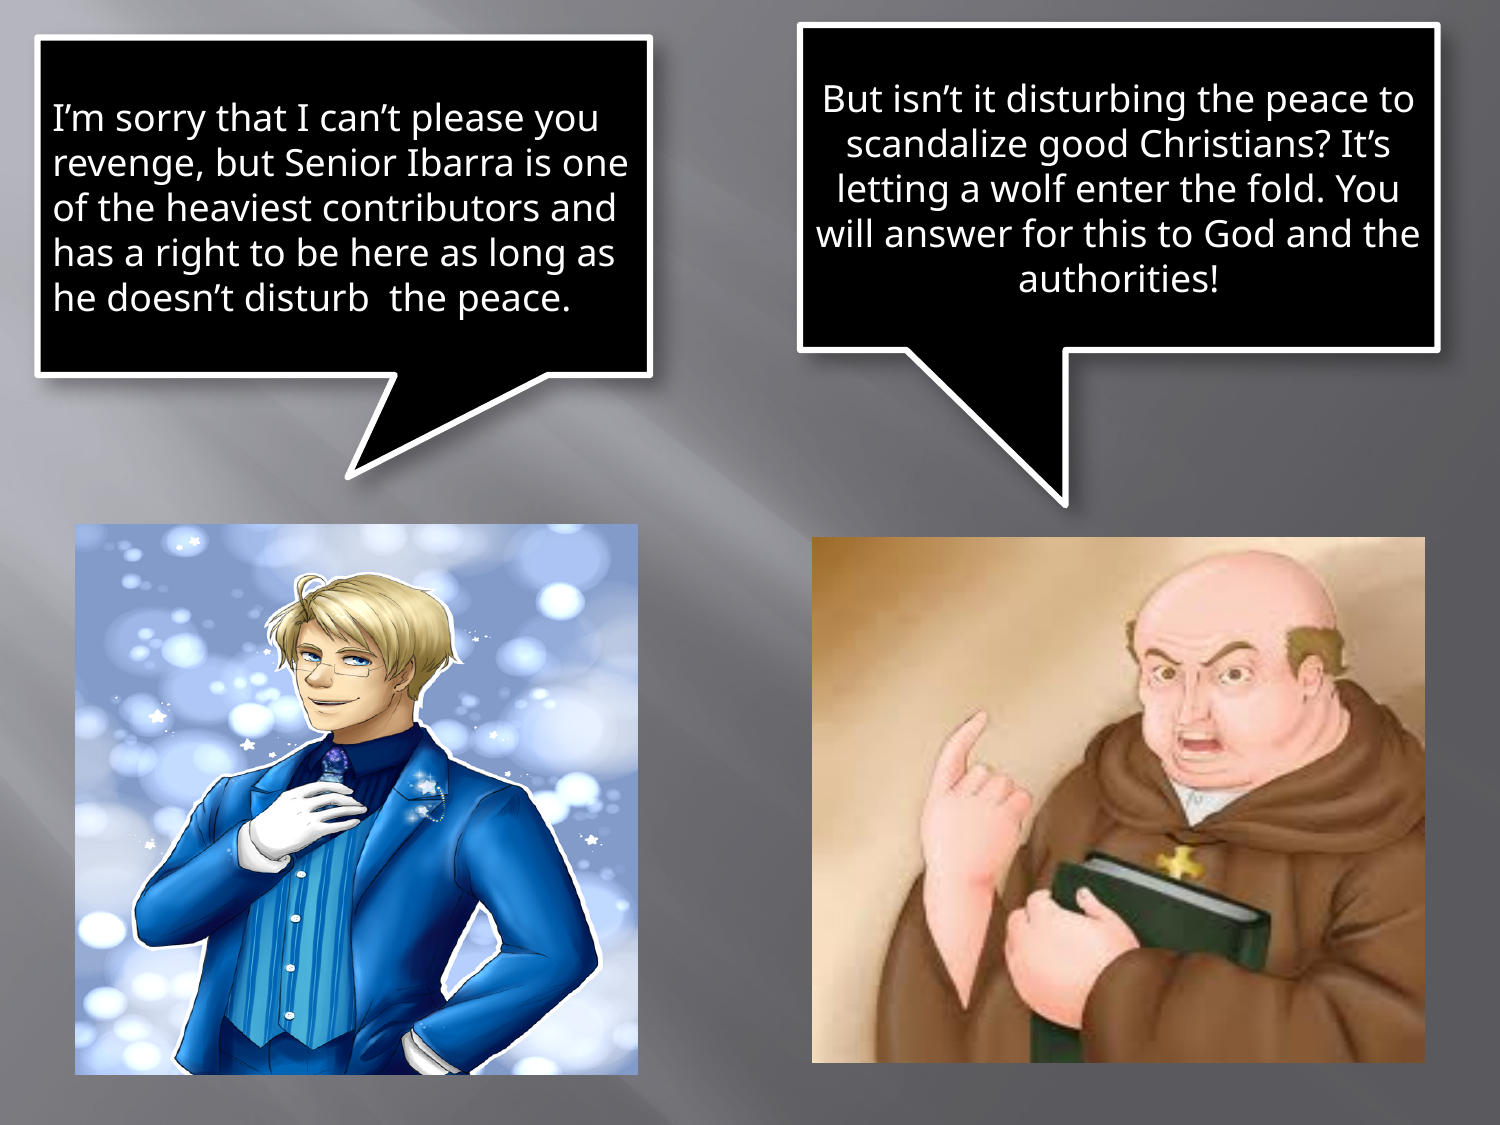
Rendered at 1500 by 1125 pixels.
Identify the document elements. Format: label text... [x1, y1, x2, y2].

text_box But isn’t it disturbing the peace to scandalize good Christians? It’s letting a wolf enter the fold. You will answer for this to God and the authorities! [796, 21, 1441, 509]
text_box I’m sorry that I can’t please you revenge, but Senior Ibarra is one of the heaviest contributors and has a right to be here as long as he doesn’t disturb the peace. [34, 34, 654, 481]
picture [74, 524, 638, 1076]
picture [812, 537, 1426, 1063]
